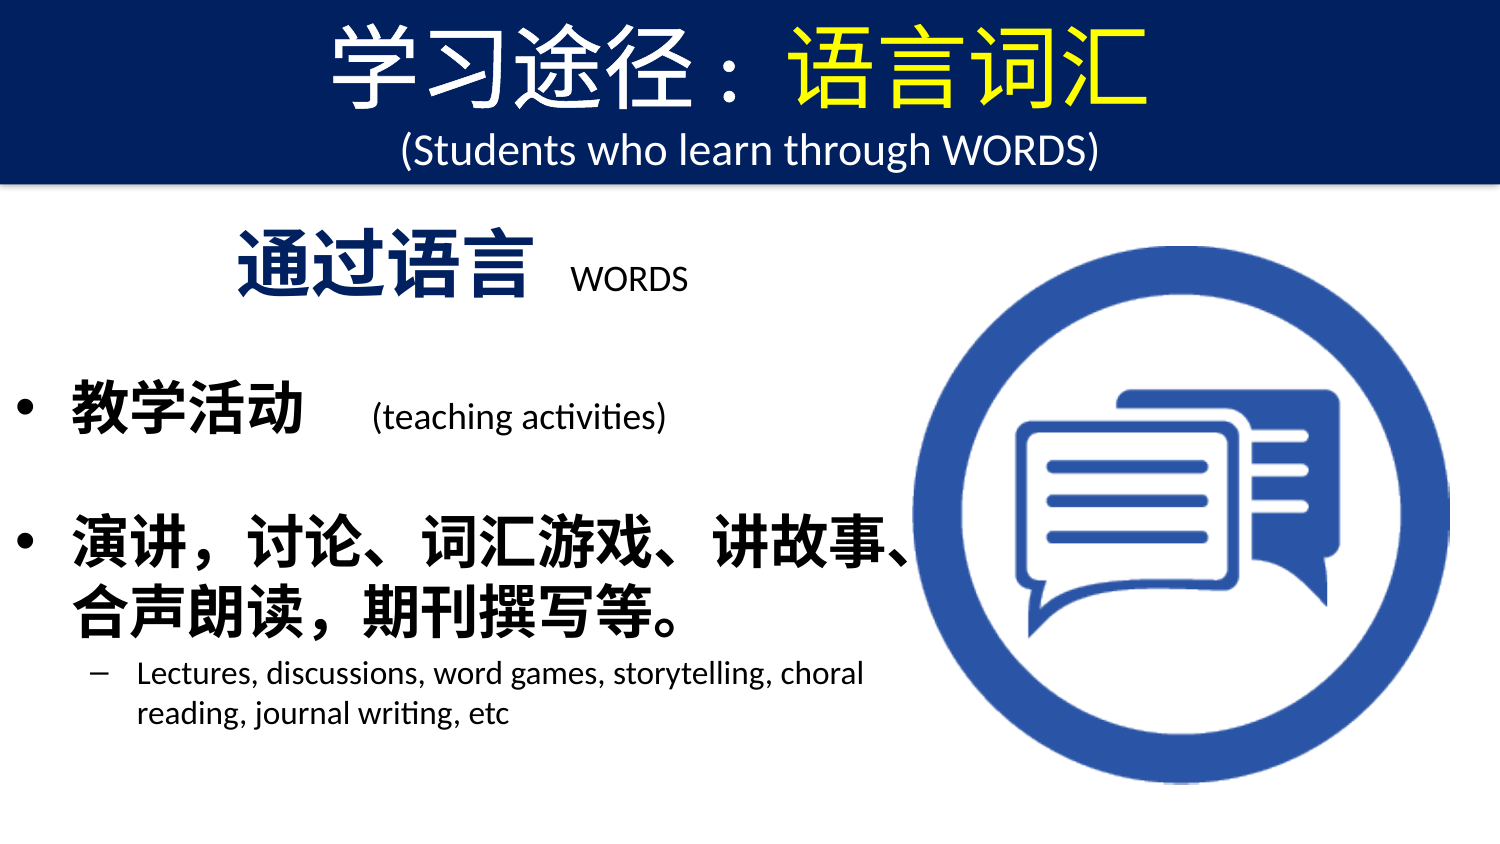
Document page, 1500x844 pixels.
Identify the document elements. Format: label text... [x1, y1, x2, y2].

title 学习途径: 语言词汇 (Students who learn through WORDS) [0, 0, 1500, 185]
list 通过语言 WORDS 教学活动 (teaching activities) 演讲，讨论、词汇游戏、讲故事、合声朗读，期刊撰写等。 Lectures, discussions, word games, storytelling, choral reading, journal writing, etc [0, 209, 925, 825]
picture [912, 246, 1451, 785]
